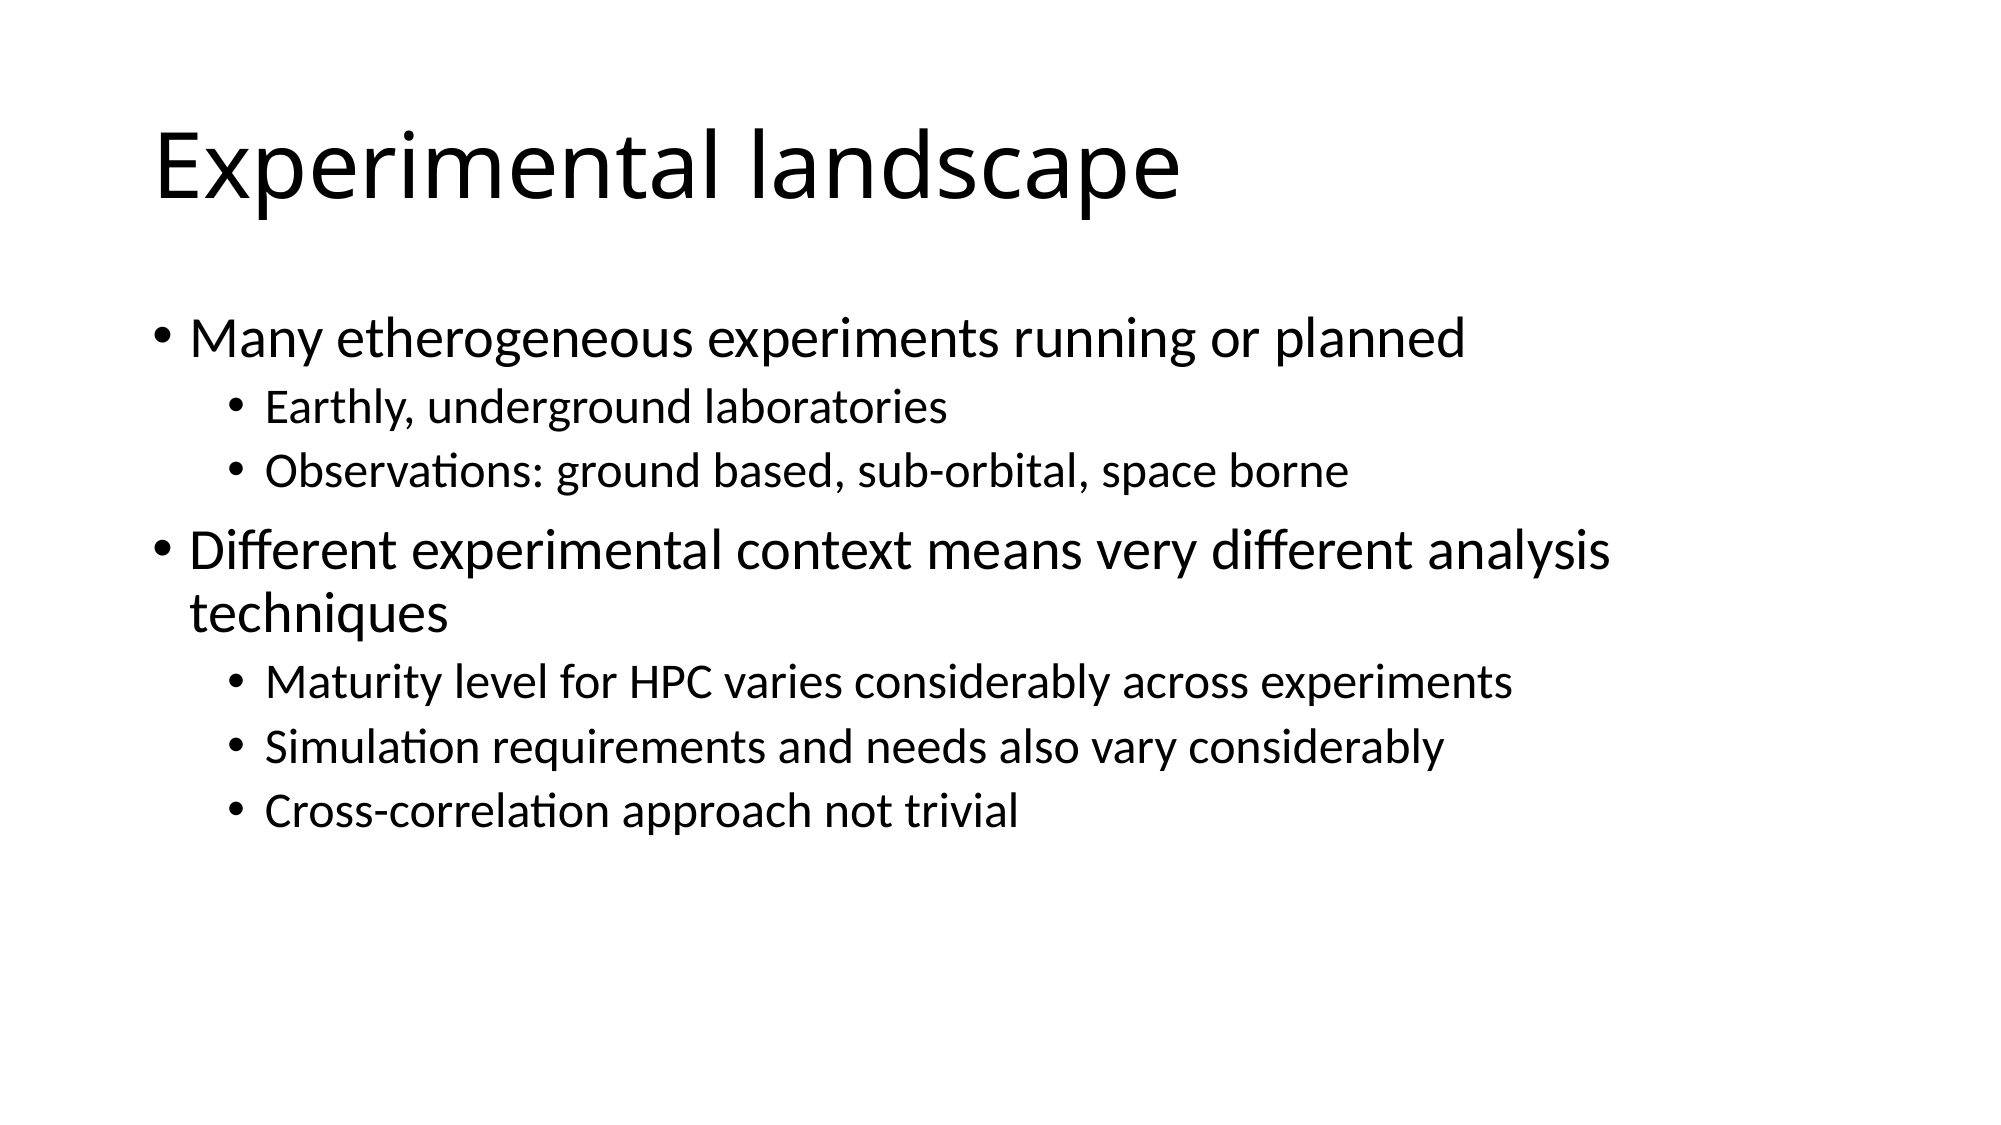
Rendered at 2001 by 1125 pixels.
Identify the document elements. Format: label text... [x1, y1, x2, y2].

title Experimental landscape [137, 59, 1863, 278]
list Many etherogeneous experiments running or planned Earthly, underground laboratories Observations: ground based, sub-orbital, space borne Different experimental context means very different analysis techniques Maturity level for HPC varies considerably across experiments Simulation requirements and needs also vary considerably Cross-correlation approach not trivial [137, 299, 1863, 1014]
